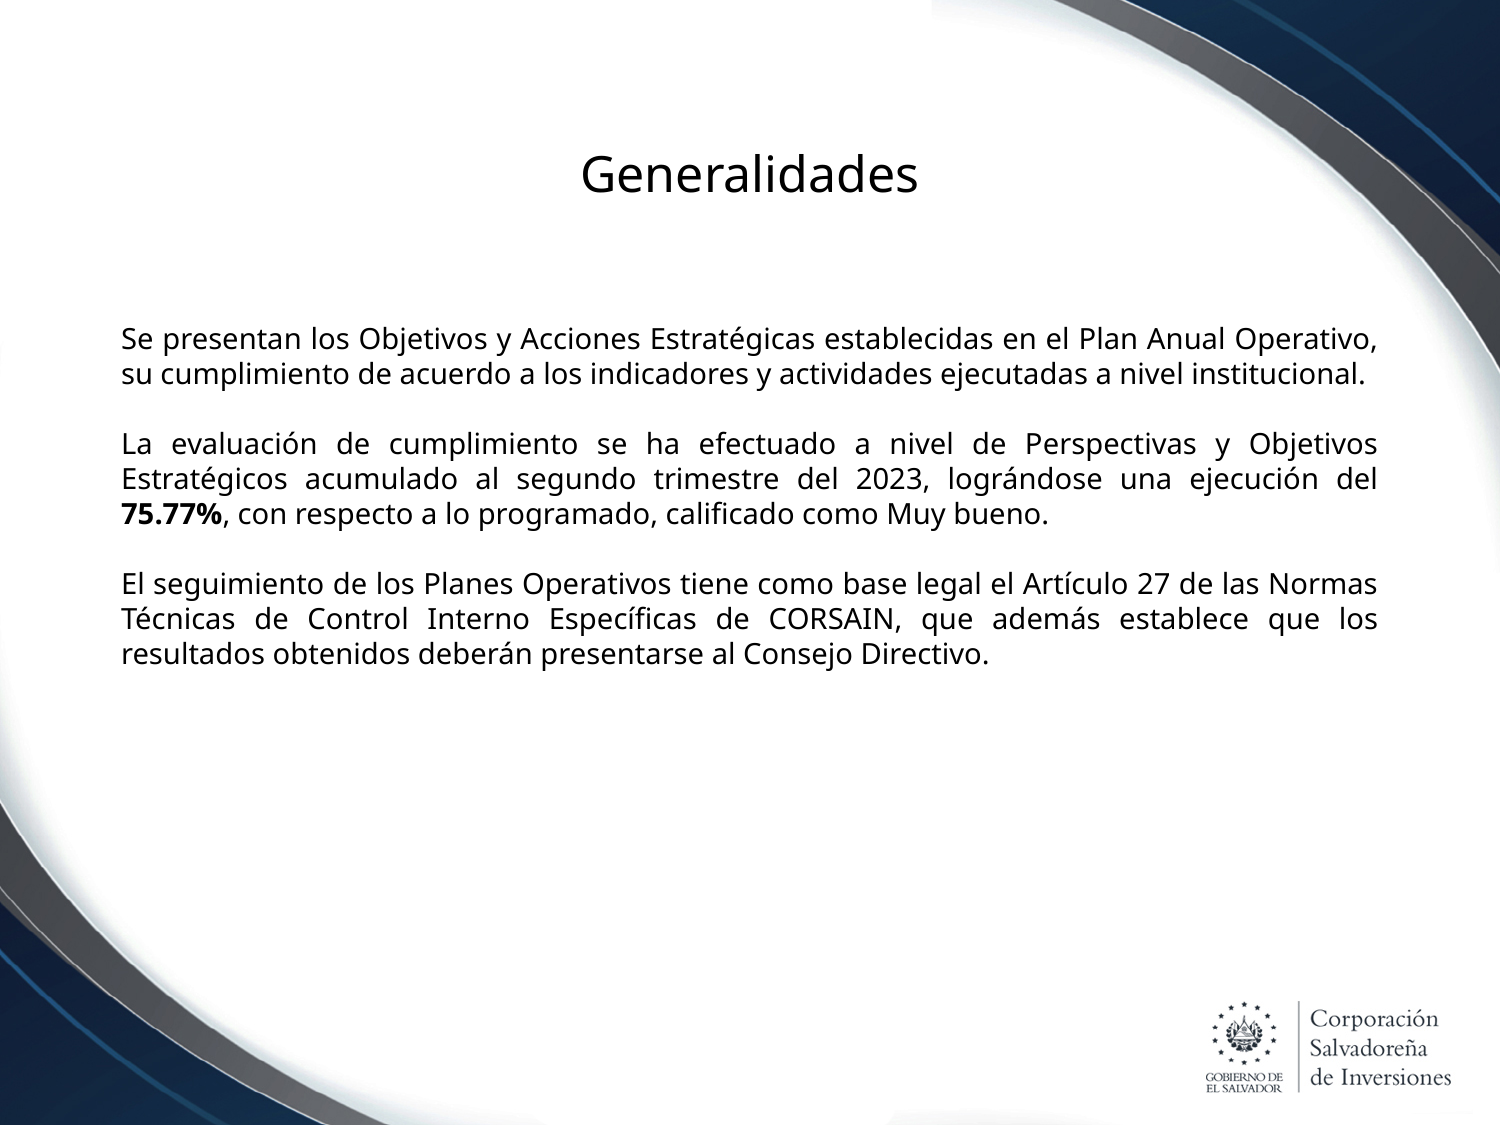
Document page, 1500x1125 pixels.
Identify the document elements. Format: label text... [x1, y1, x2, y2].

title Generalidades [75, 141, 1425, 205]
picture [0, 0, 1500, 1125]
text_box Se presentan los Objetivos y Acciones Estratégicas establecidas en el Plan Anual Operativo, su cumplimiento de acuerdo a los indicadores y actividades ejecutadas a nivel institucional. La evaluación de cumplimiento se ha efectuado a nivel de Perspectivas y Objetivos Estratégicos acumulado al segundo trimestre del 2023, lográndose una ejecución del 75.77%, con respecto a lo programado, calificado como Muy bueno. El seguimiento de los Planes Operativos tiene como base legal el Artículo 27 de las Normas Técnicas de Control Interno Específicas de CORSAIN, que además establece que los resultados obtenidos deberán presentarse al Consejo Directivo. [106, 313, 1394, 725]
